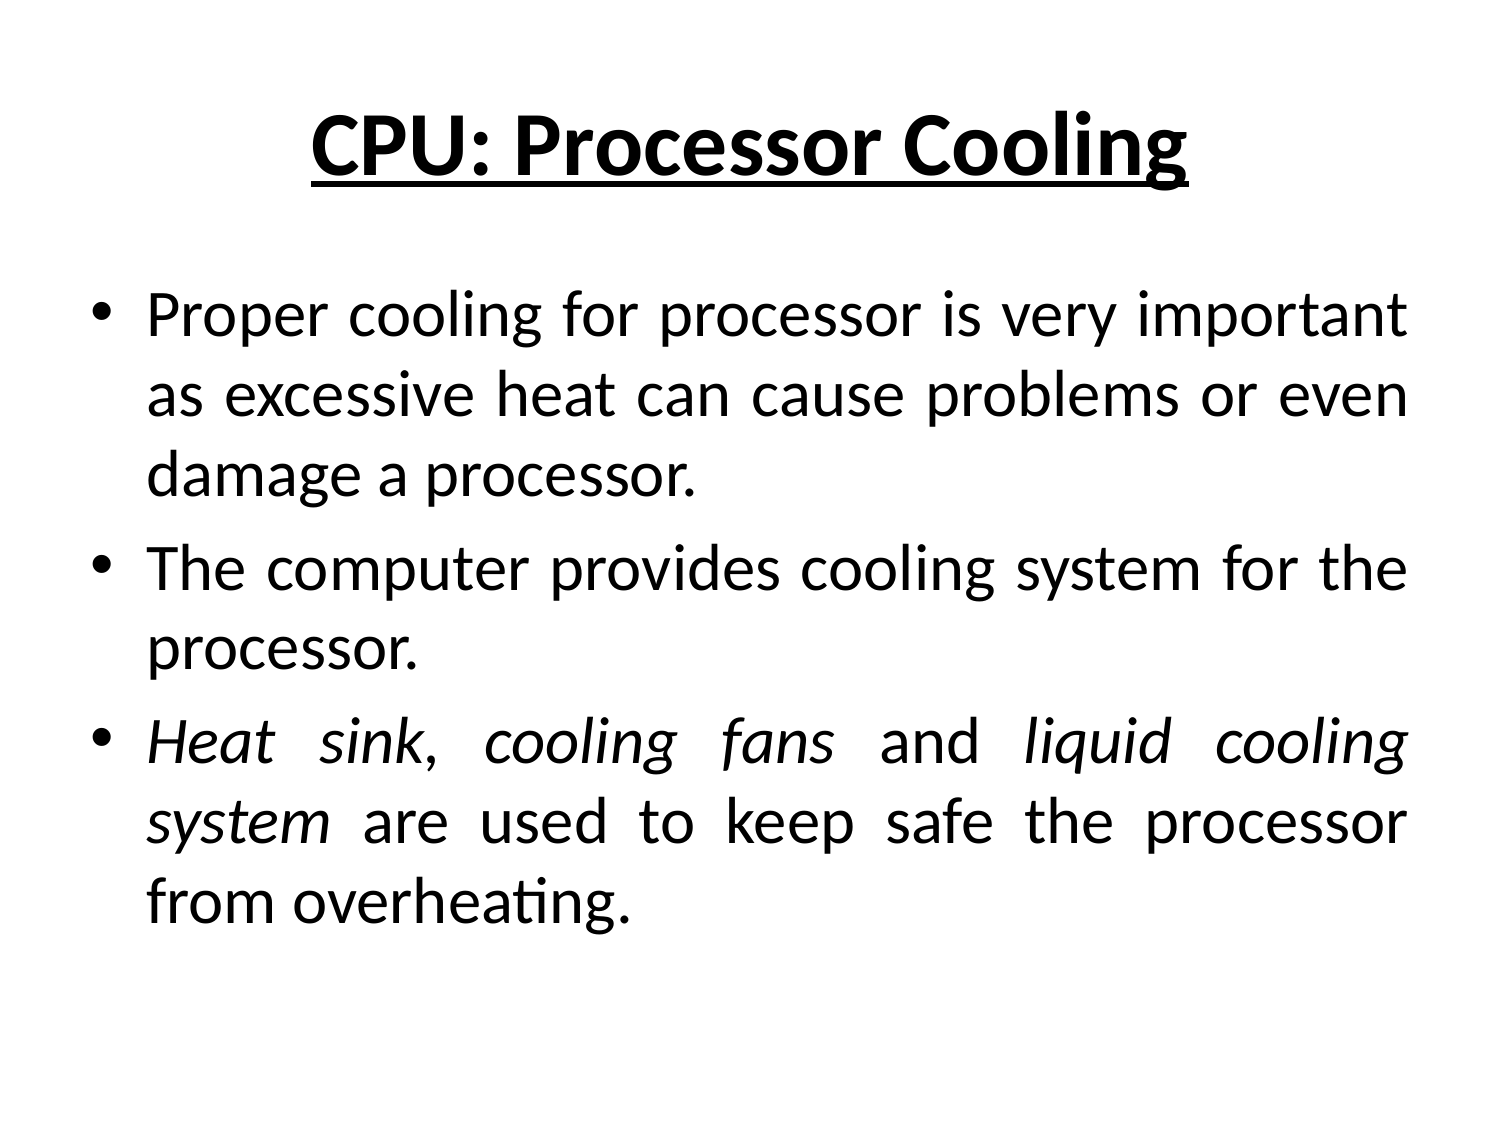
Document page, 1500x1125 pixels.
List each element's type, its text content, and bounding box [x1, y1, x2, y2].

list Proper cooling for processor is very important as excessive heat can cause problems or even damage a processor. The computer provides cooling system for the processor. Heat sink, cooling fans and liquid cooling system are used to keep safe the processor from overheating. [75, 262, 1425, 1005]
title CPU: Processor Cooling [75, 45, 1425, 233]
